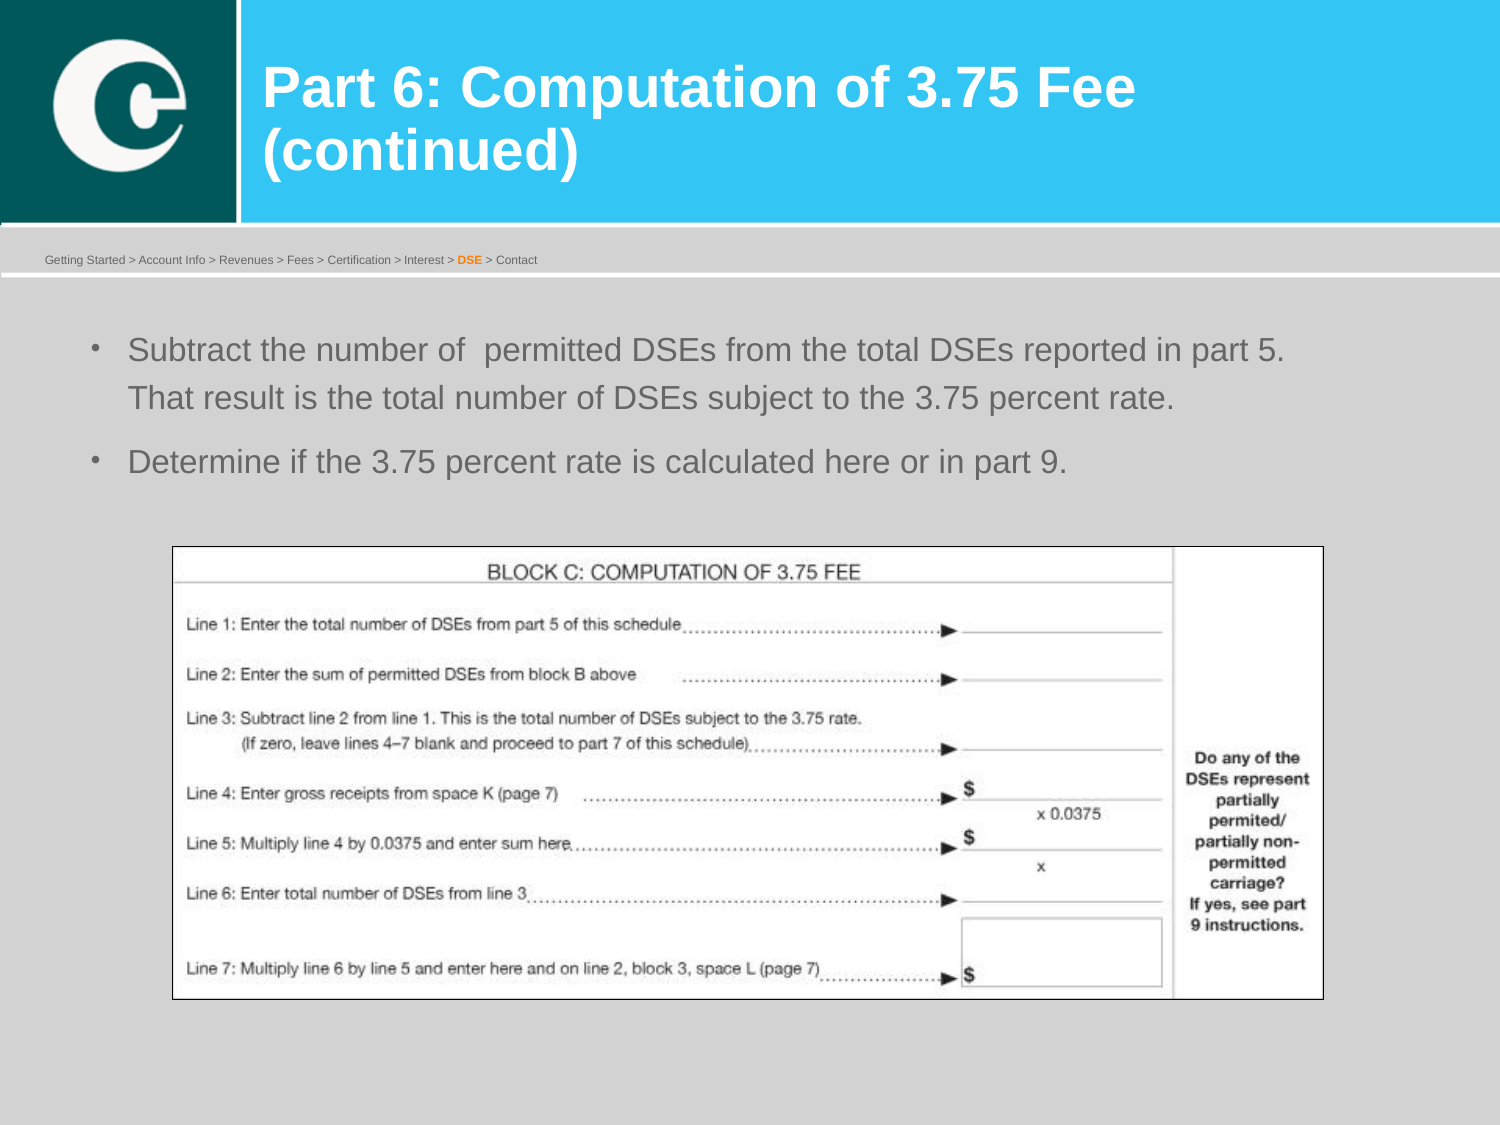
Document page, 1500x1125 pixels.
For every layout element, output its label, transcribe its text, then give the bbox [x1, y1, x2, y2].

title Part 6: Computation of 3.75 Fee (continued) [262, 0, 1463, 230]
list Subtract the number of permitted DSEs from the total DSEs reported in part 5. That result is the total number of DSEs subject to the 3.75 percent rate. Determine if the 3.75 percent rate is calculated here or in part 9. [75, 312, 1425, 388]
text_box Getting Started > Account Info > Revenues > Fees > Certification > Interest > DSE > Contact [29, 230, 1480, 274]
picture [172, 546, 1325, 1001]
picture [52, 38, 188, 175]
